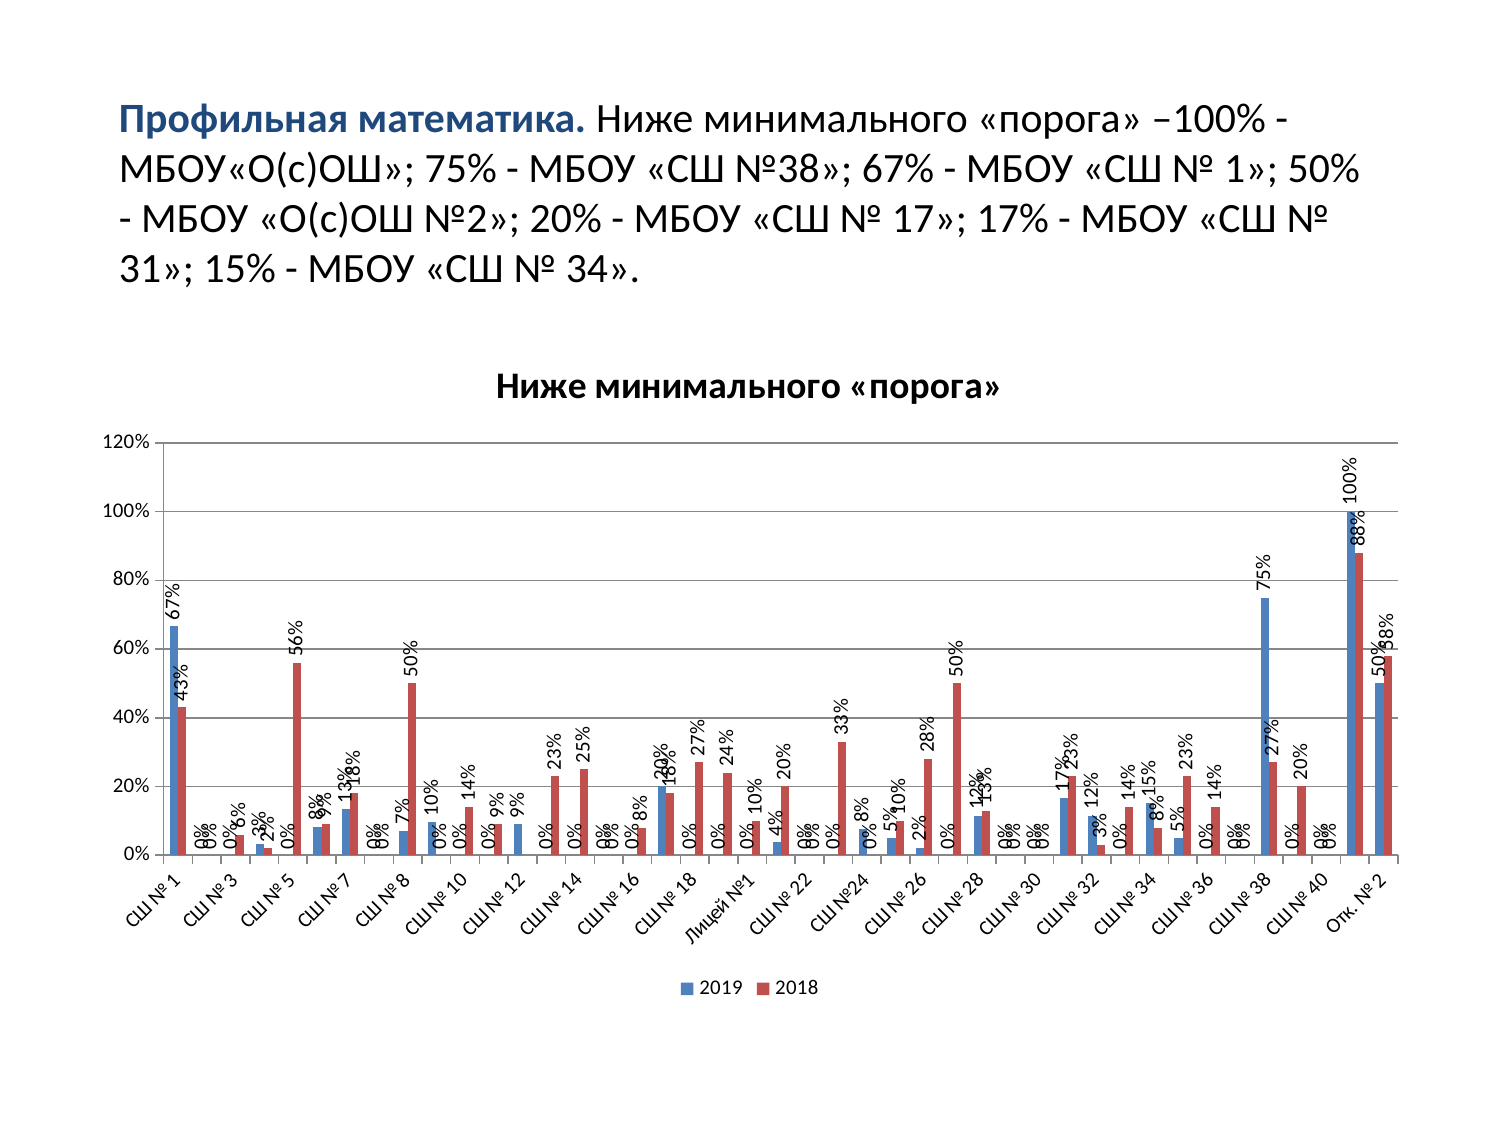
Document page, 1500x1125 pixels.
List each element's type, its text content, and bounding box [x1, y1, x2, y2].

chart [74, 337, 1426, 1006]
title Профильная математика. Ниже минимального «порога» –100% - МБОУ«О(с)ОШ»; 75% - МБОУ «СШ №38»; 67% - МБОУ «СШ № 1»; 50% - МБОУ «О(с)ОШ №2»; 20% - МБОУ «СШ № 17»; 17% - МБОУ «СШ № 31»; 15% - МБОУ «СШ № 34». [103, 78, 1398, 303]
